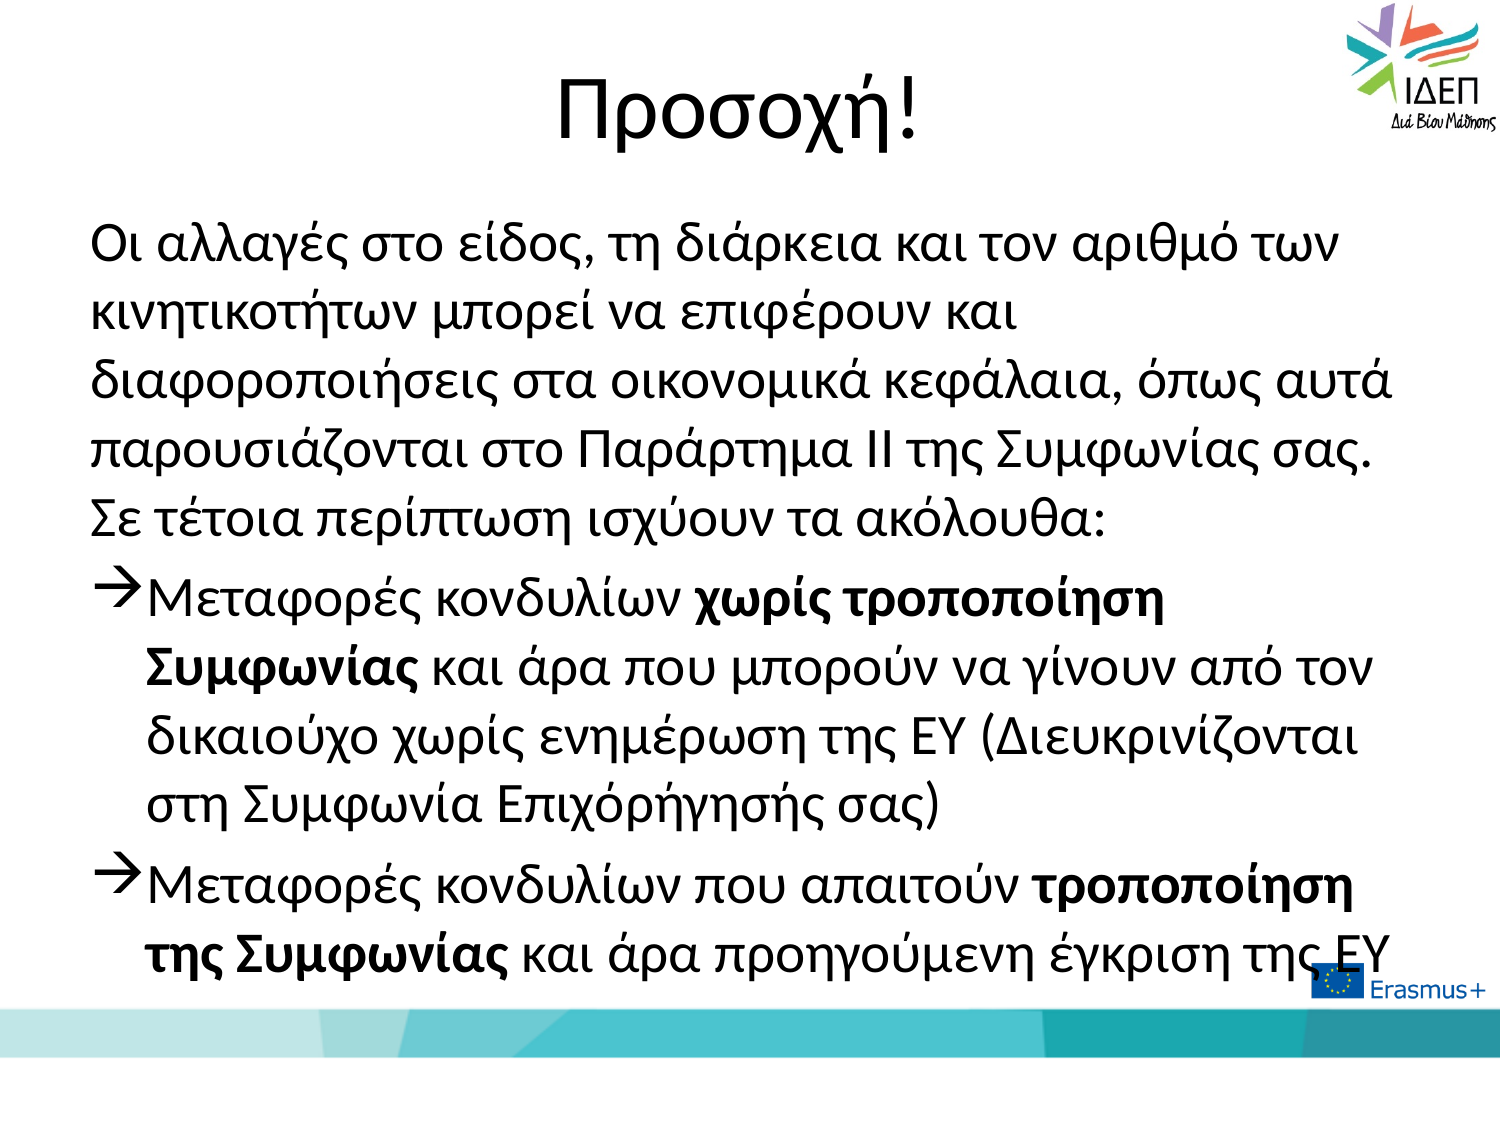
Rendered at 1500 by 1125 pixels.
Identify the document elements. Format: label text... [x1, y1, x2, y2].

list Οι αλλαγές στο είδος, τη διάρκεια και τον αριθμό των κινητικοτήτων μπορεί να επιφέρουν και διαφοροποιήσεις στα οικονομικά κεφάλαια, όπως αυτά παρουσιάζονται στο Παράρτημα ΙΙ της Συμφωνίας σας. Σε τέτοια περίπτωση ισχύουν τα ακόλουθα: Μεταφορές κονδυλίων χωρίς τροποποίηση Συμφωνίας και άρα που μπορούν να γίνουν από τον δικαιούχο χωρίς ενημέρωση της ΕΥ (Διευκρινίζονται στη Συμφωνία Επιχόρήγησής σας) Μεταφορές κονδυλίων που απαιτούν τροποποίηση της Συμφωνίας και άρα προηγούμενη έγκριση της ΕΥ [75, 196, 1425, 1005]
picture [1342, 0, 1500, 135]
picture [0, 952, 1500, 1062]
title Προσοχή! [75, 19, 1425, 185]
